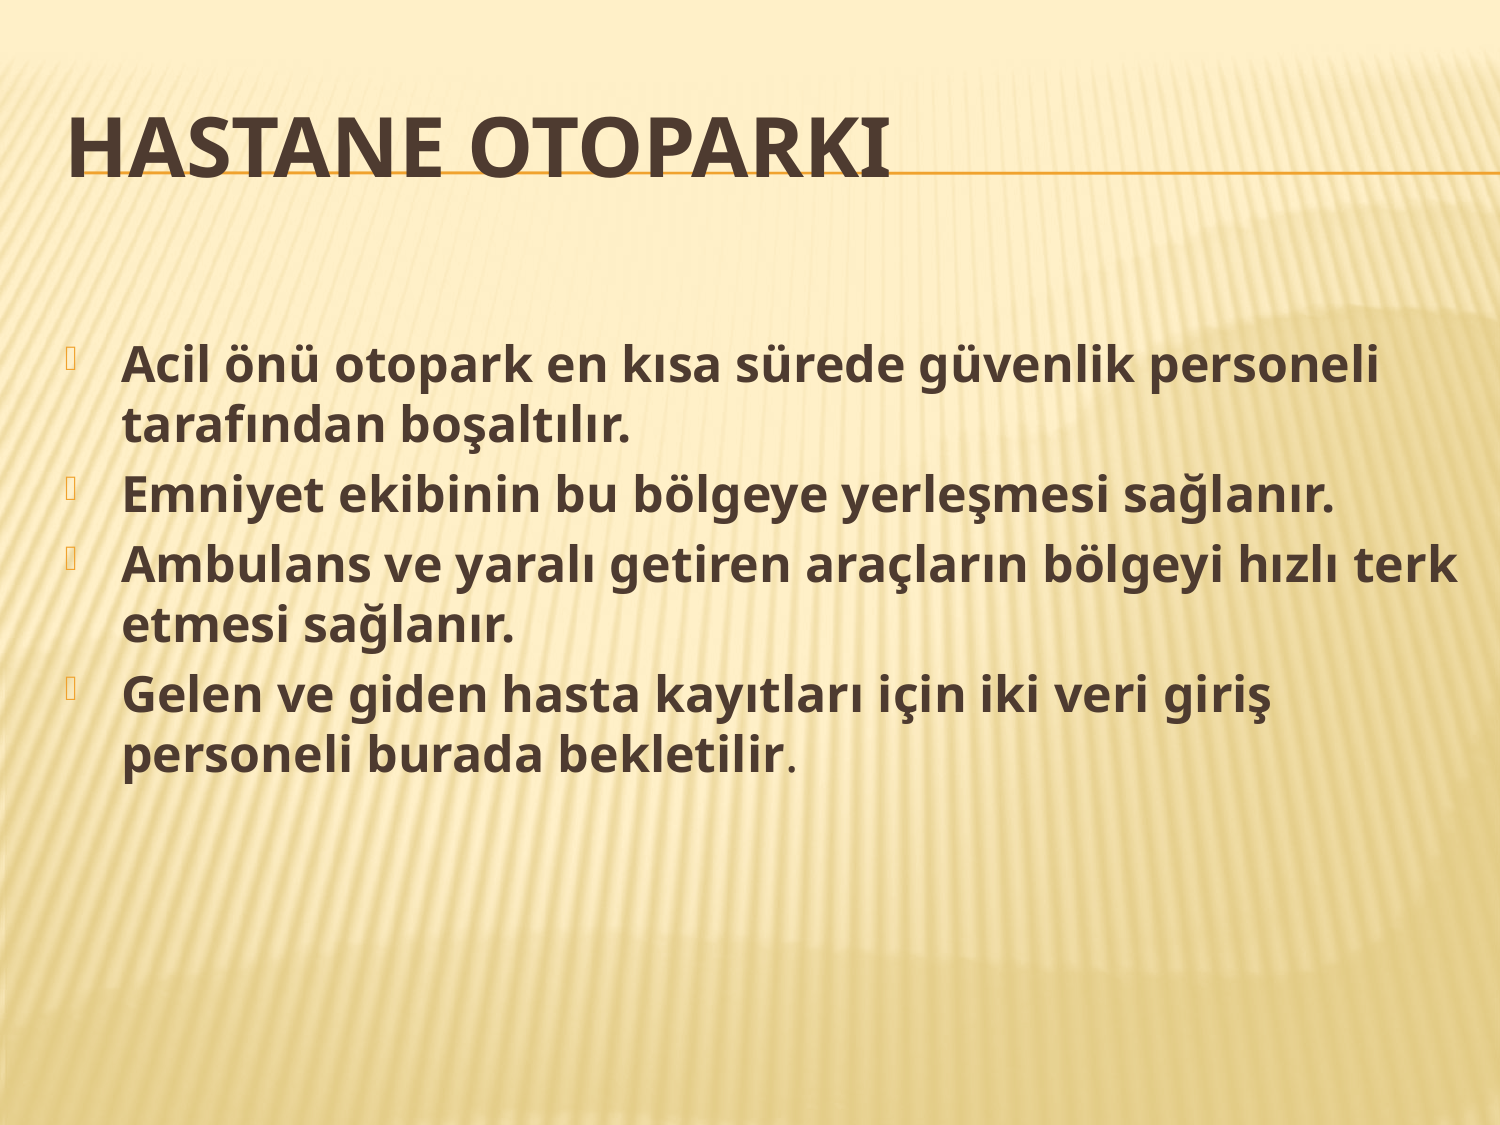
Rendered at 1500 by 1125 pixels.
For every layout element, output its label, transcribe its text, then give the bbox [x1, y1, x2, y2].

title HASTANE OTOPARKI [50, 75, 1475, 213]
list Acil önü otopark en kısa sürede güvenlik personeli tarafından boşaltılır. Emniyet ekibinin bu bölgeye yerleşmesi sağlanır. Ambulans ve yaralı getiren araçların bölgeyi hızlı terk etmesi sağlanır. Gelen ve giden hasta kayıtları için iki veri giriş personeli burada bekletilir. [50, 254, 1475, 998]
